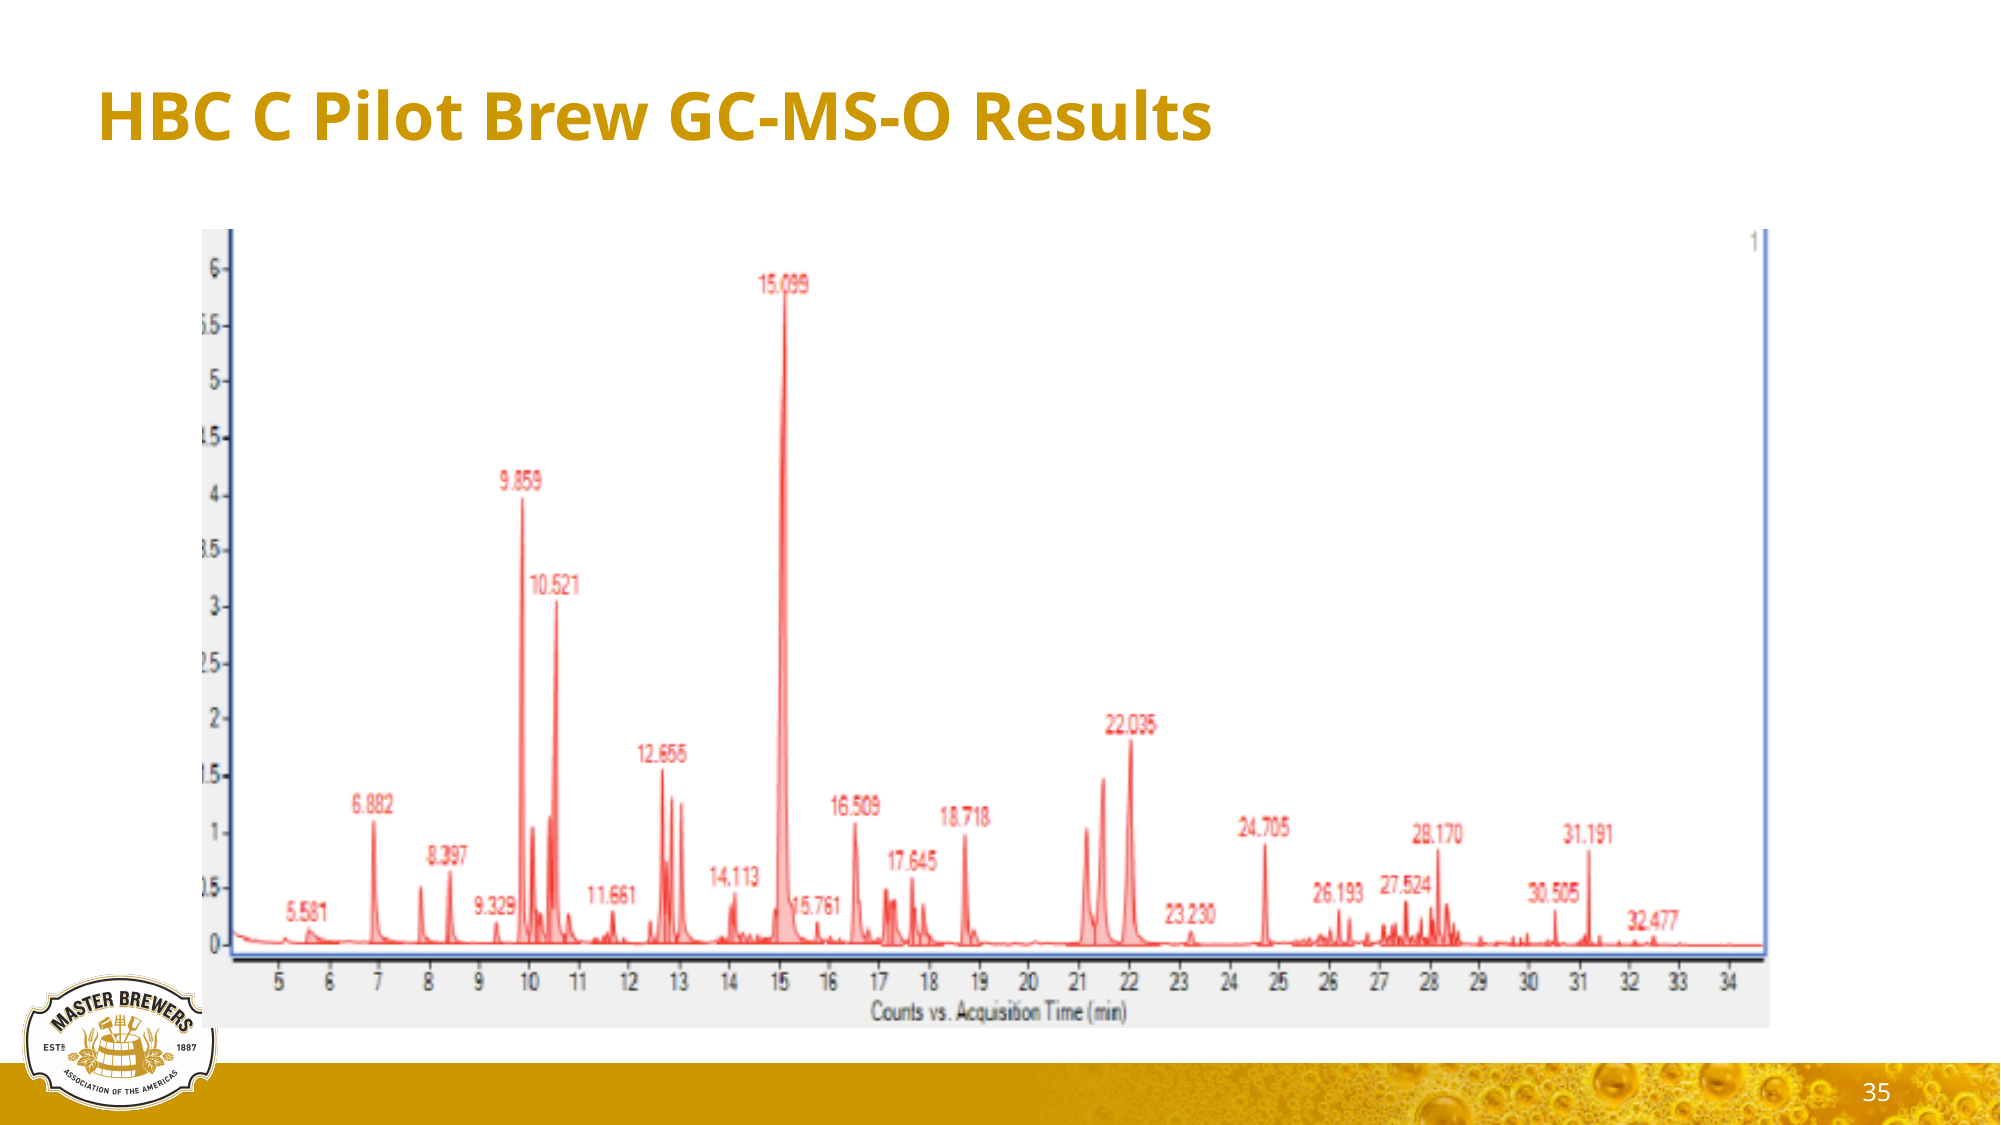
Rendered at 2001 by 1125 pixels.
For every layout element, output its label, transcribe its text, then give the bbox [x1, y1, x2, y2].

slide_number 35 [1827, 1075, 1907, 1112]
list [202, 229, 1773, 1028]
picture [1577, 1063, 2000, 1125]
title HBC C Pilot Brew GC-MS-O Results [81, 75, 1919, 180]
picture [22, 974, 218, 1111]
